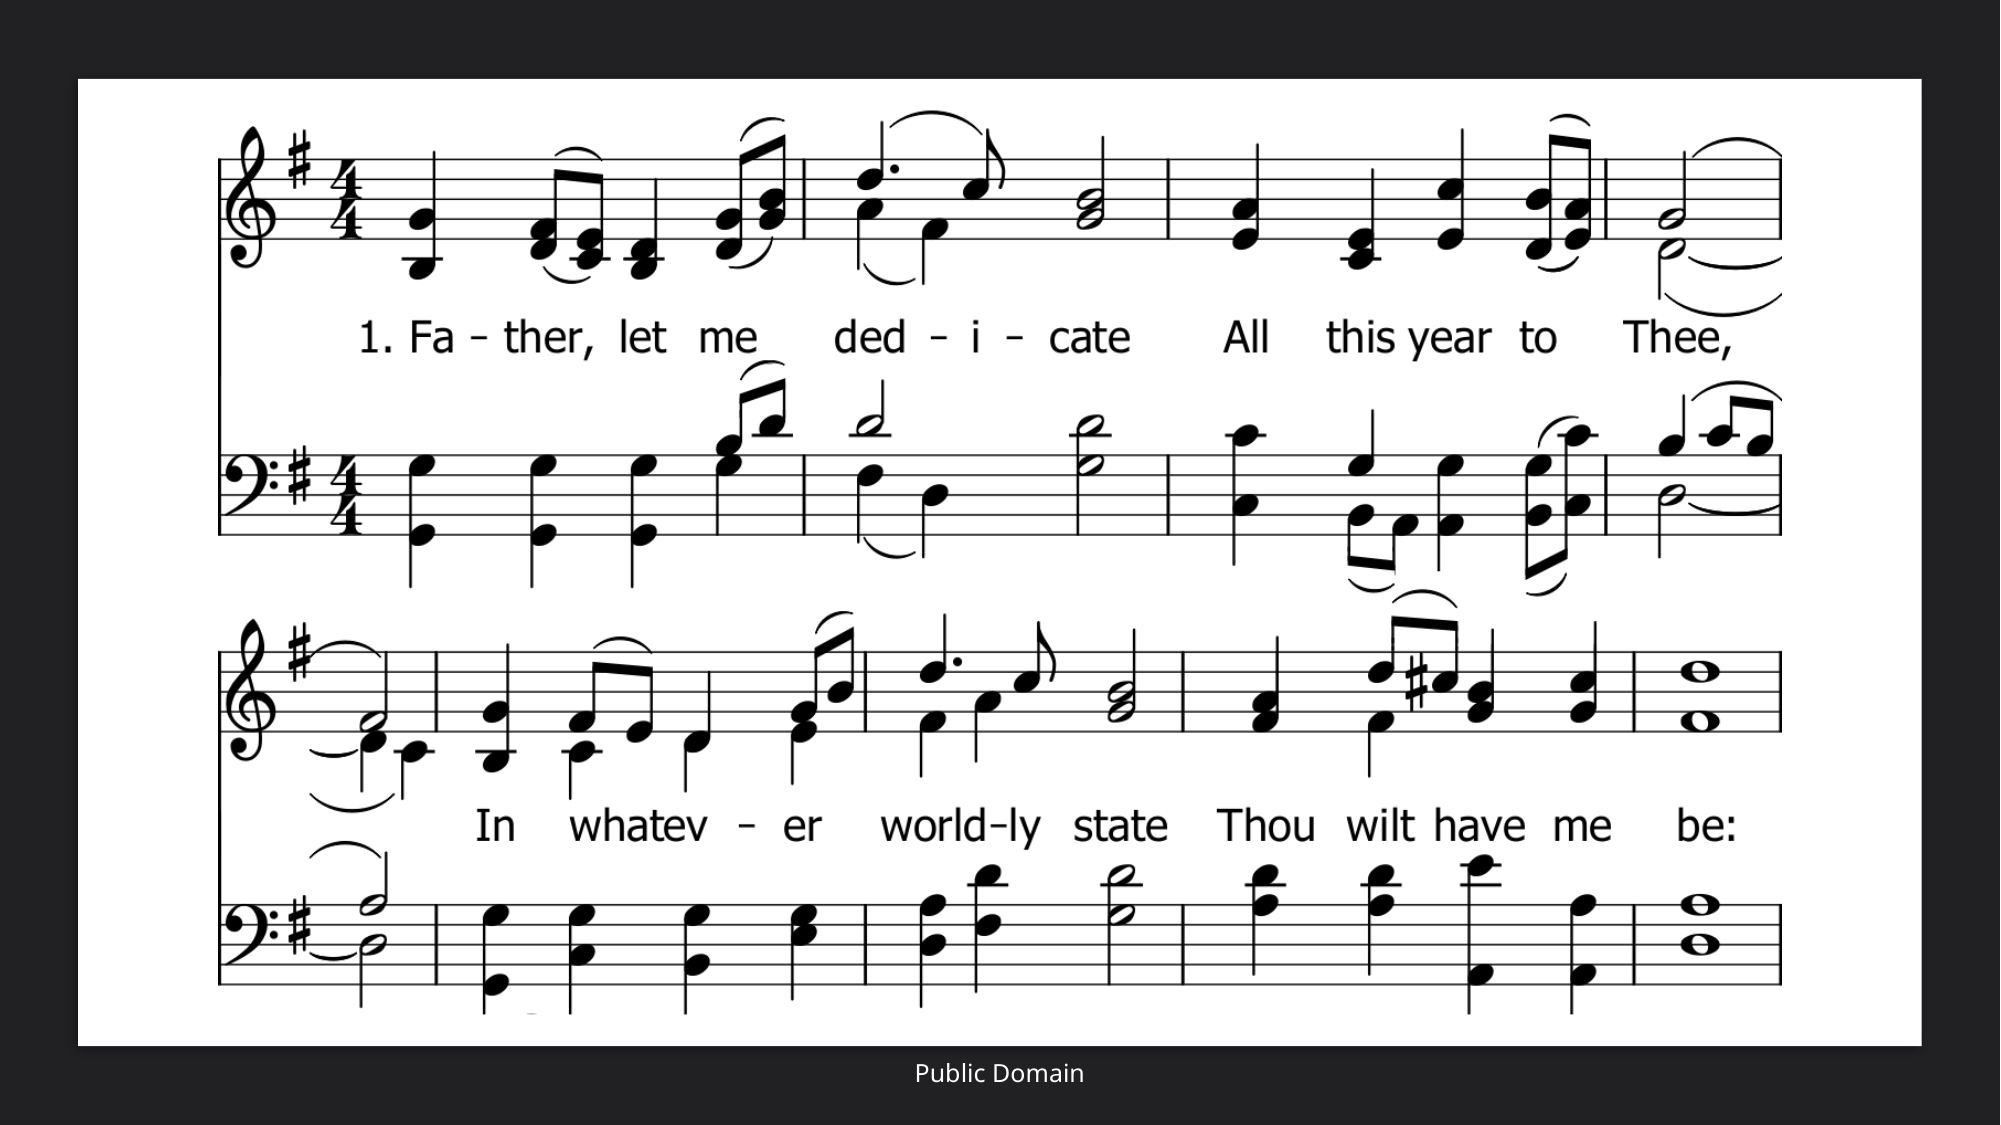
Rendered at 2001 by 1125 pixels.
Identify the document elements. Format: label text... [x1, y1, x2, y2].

picture [218, 105, 1782, 1020]
text_box [0, 0, 2000, 1125]
footer Public Domain [662, 1042, 1338, 1103]
text_box [77, 77, 1923, 1048]
